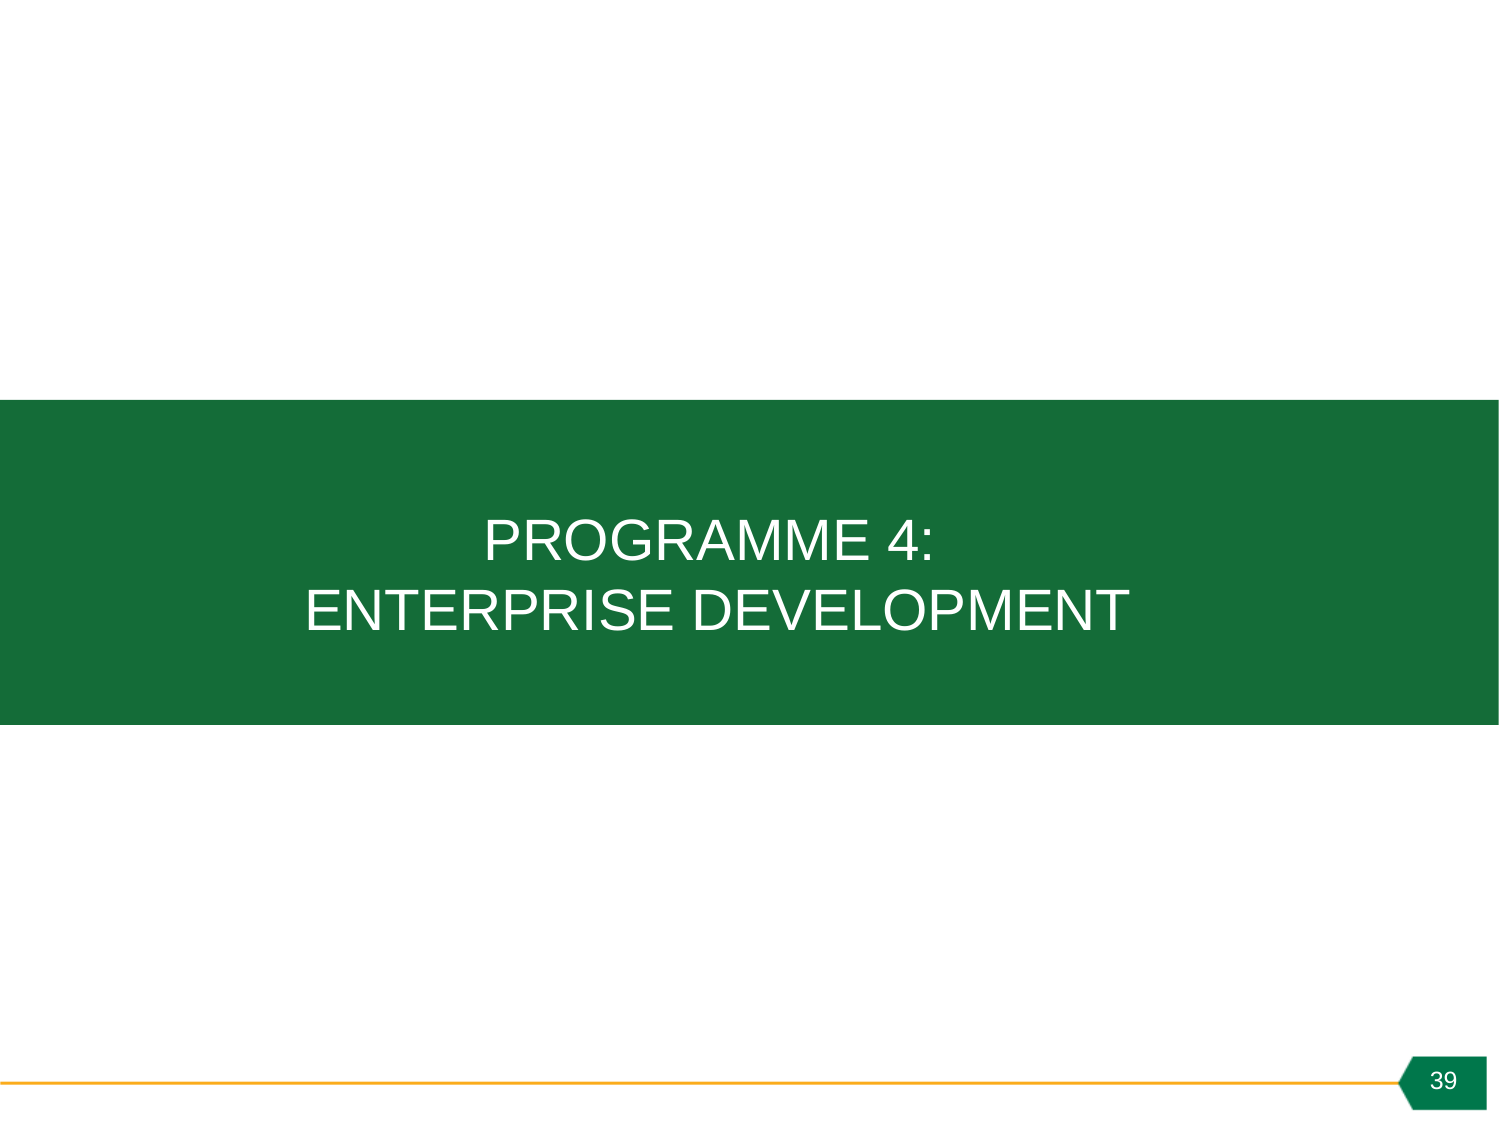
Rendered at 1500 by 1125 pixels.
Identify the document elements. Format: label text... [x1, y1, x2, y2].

text_box PROGRAMME 4: ENTERPRISE DEVELOPMENT [7, 494, 1428, 709]
text_box [0, 399, 1499, 725]
picture [0, 1039, 1500, 1125]
